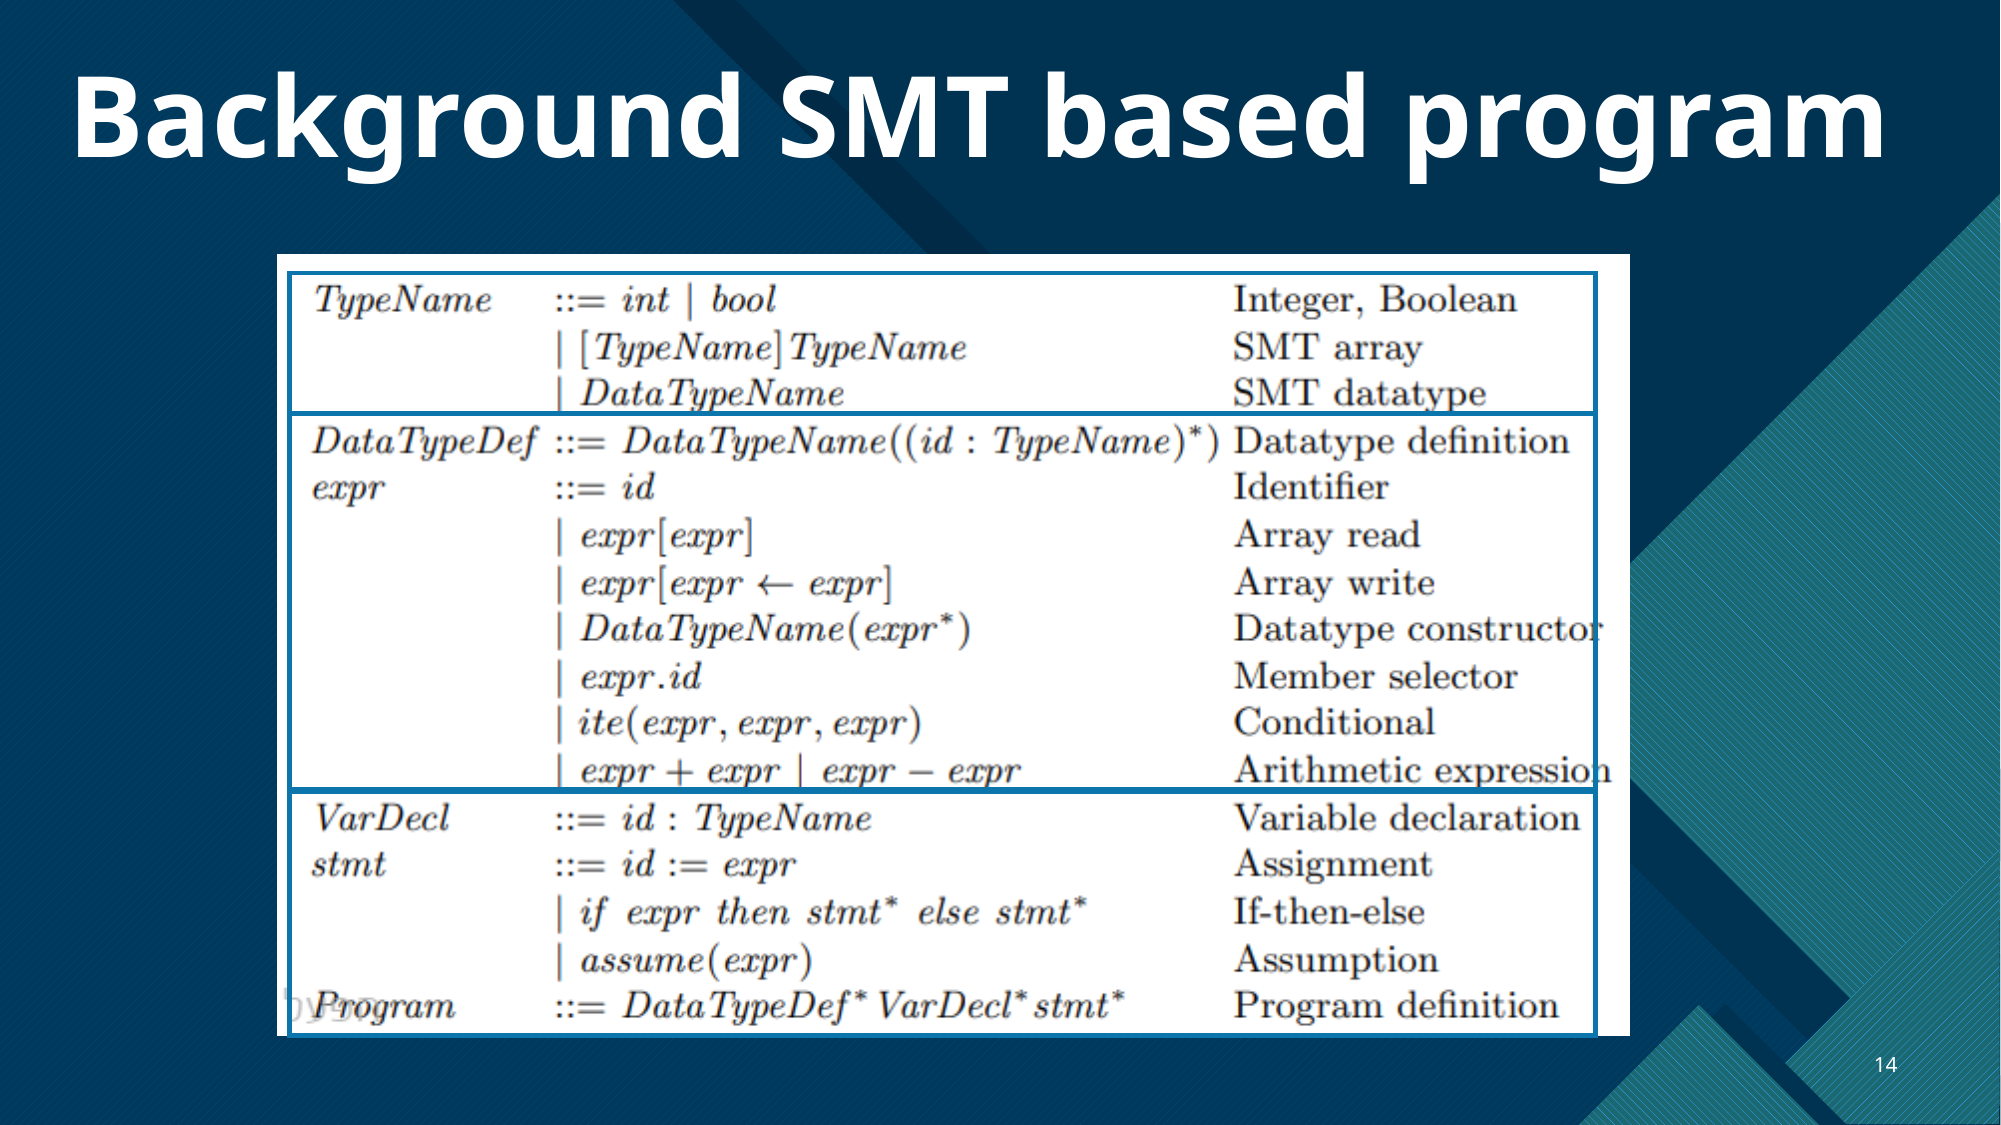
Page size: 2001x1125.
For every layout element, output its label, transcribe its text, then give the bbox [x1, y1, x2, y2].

picture [277, 254, 1630, 1036]
picture [293, 795, 1592, 1032]
title Background SMT based program [53, 48, 1913, 190]
picture [293, 276, 1592, 410]
picture [293, 417, 1592, 786]
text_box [1630, 522, 2001, 1064]
slide_number 14 [1845, 1035, 1913, 1096]
